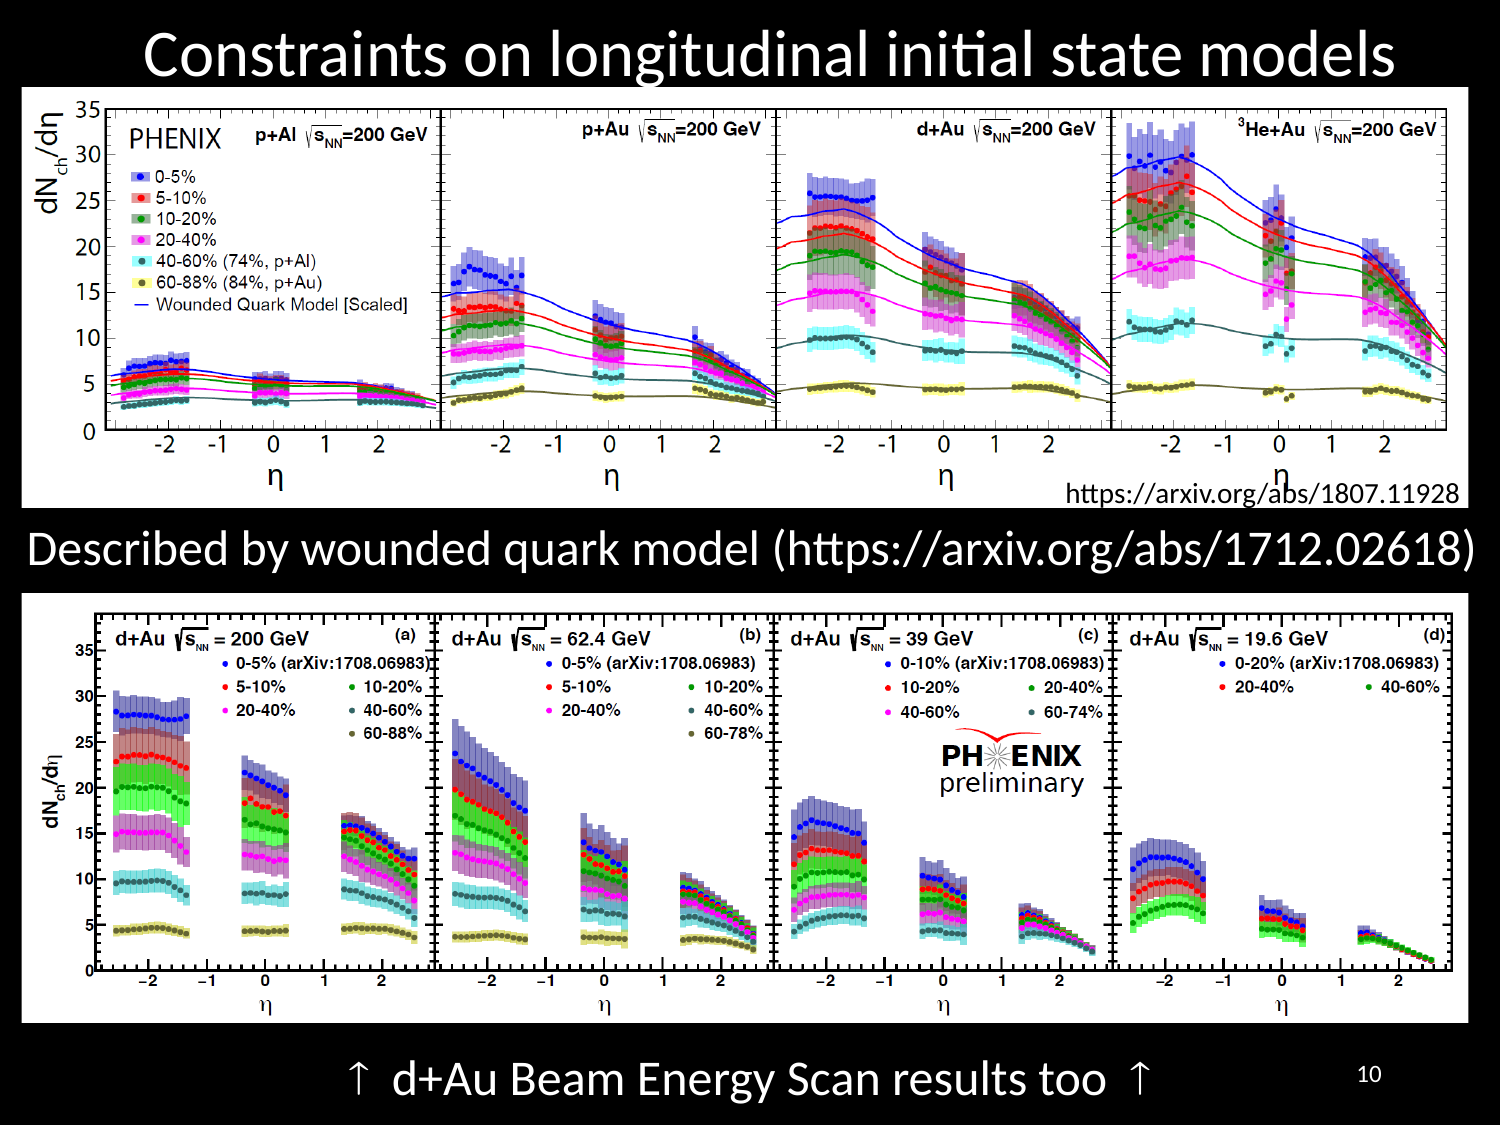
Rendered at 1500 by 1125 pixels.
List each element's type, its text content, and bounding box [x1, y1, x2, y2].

text_box  d+Au Beam Energy Scan results too  [334, 1037, 1166, 1113]
picture [21, 593, 1469, 1023]
text_box Described by wounded quark model (https://arxiv.org/abs/1712.02618) [11, 507, 1493, 583]
slide_number 10 [1166, 1042, 1397, 1103]
text_box Constraints on longitudinal initial state models [128, 2, 1413, 87]
picture [21, 87, 1469, 508]
text_box https://arxiv.org/abs/1807.11928 [1050, 466, 1476, 517]
